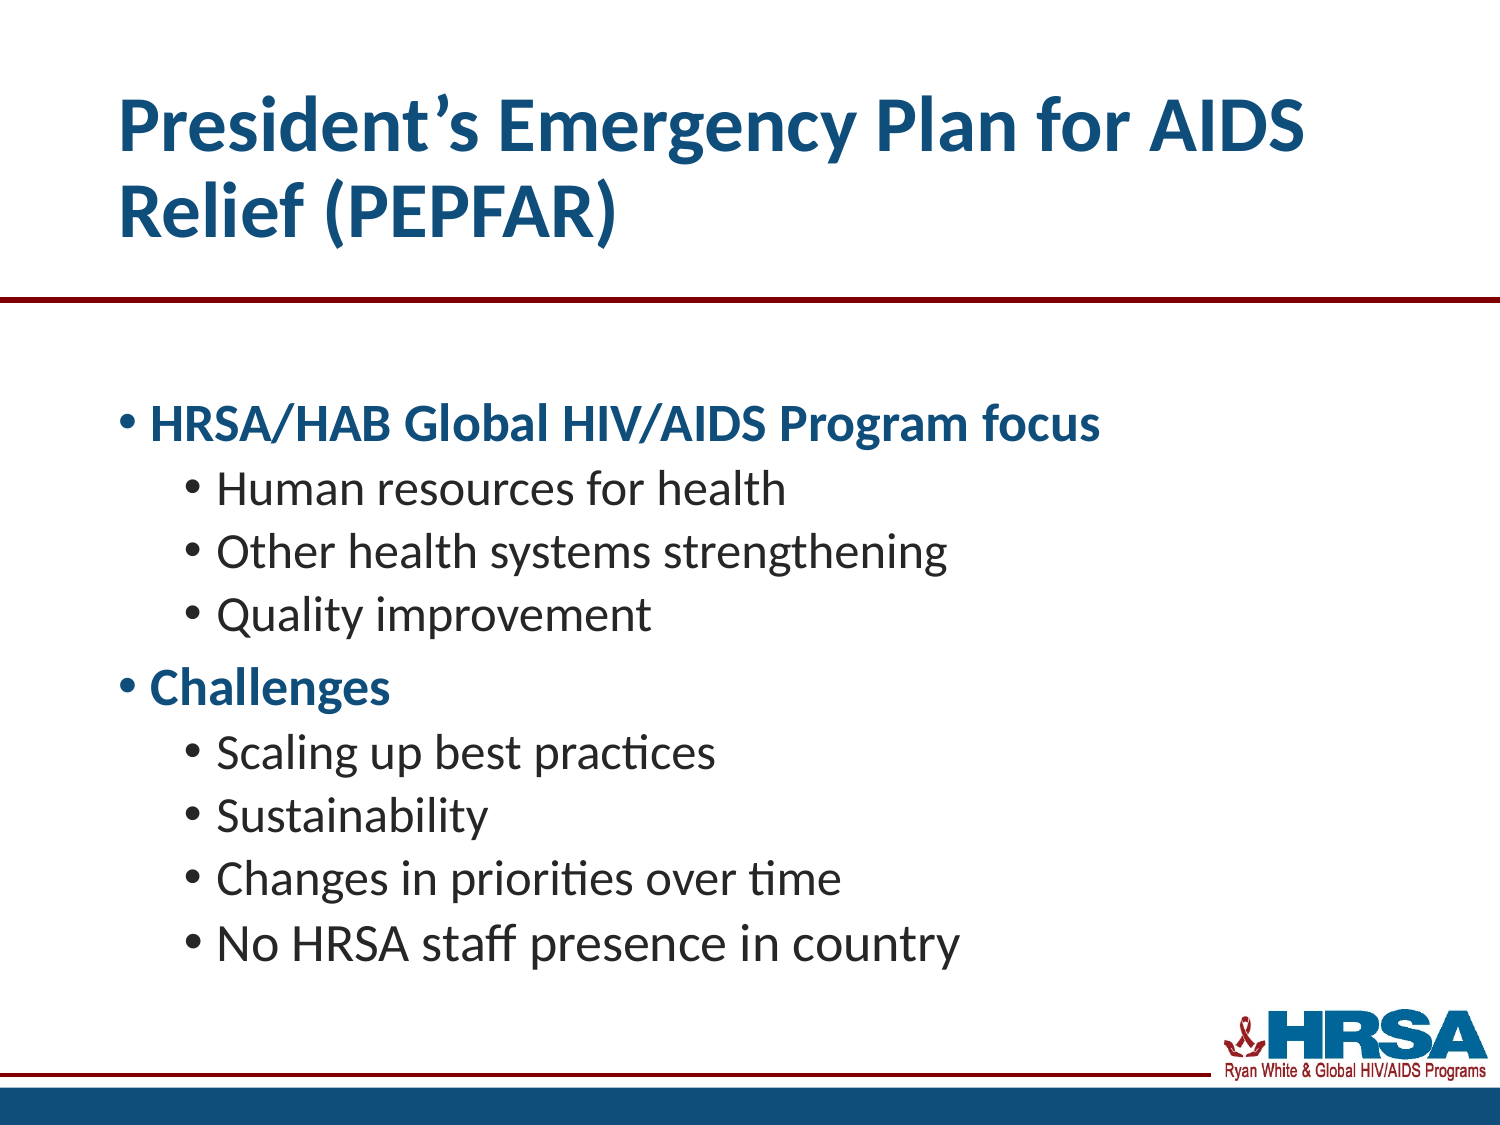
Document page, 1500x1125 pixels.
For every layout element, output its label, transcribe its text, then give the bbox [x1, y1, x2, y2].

picture [1224, 1009, 1488, 1081]
picture [1397, 1009, 1488, 1056]
picture [1373, 1026, 1413, 1051]
title President’s Emergency Plan for AIDS Relief (PEPFAR) [103, 59, 1397, 278]
picture [1454, 1027, 1462, 1041]
list HRSA/HAB Global HIV/AIDS Program focus Human resources for health Other health systems strengthening Quality improvement Challenges Scaling up best practices Sustainability Changes in priorities over time No HRSA staff presence in country [103, 387, 1397, 988]
picture [1344, 1022, 1361, 1031]
